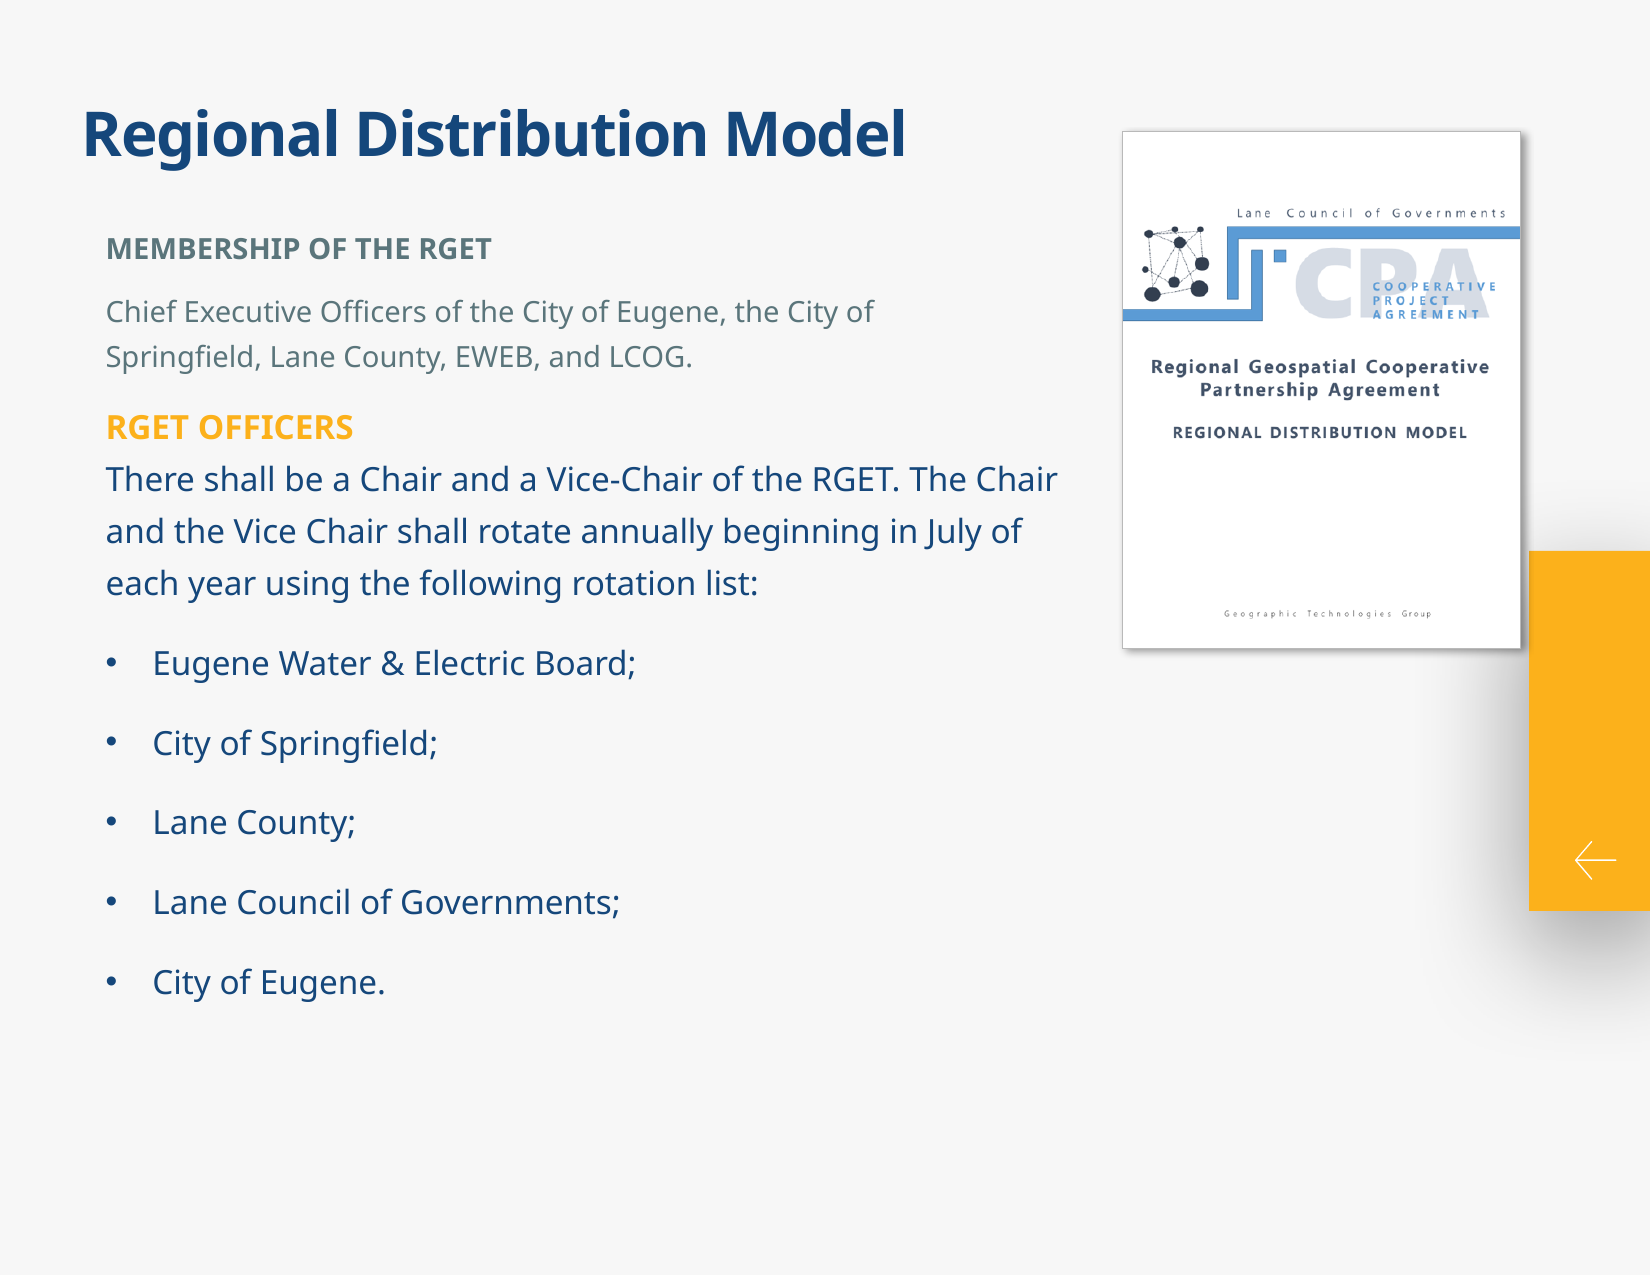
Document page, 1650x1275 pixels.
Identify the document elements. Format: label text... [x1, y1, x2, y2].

picture [1093, 0, 1650, 1272]
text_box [1529, 550, 1650, 911]
text_box RGET OFFICERS There shall be a Chair and a Vice-Chair of the RGET. The Chair and the Vice Chair shall rotate annually beginning in July of each year using the following rotation list: Eugene Water & Electric Board; City of Springfield; Lane County; Lane Council of Governments; City of Eugene. [105, 389, 1122, 1006]
title Regional Distribution Model [81, 77, 966, 311]
text_box MEMBERSHIP OF THE RGET Chief Executive Officers of the City of Eugene, the City of Springfield, Lane County, EWEB, and LCOG. [105, 215, 966, 379]
